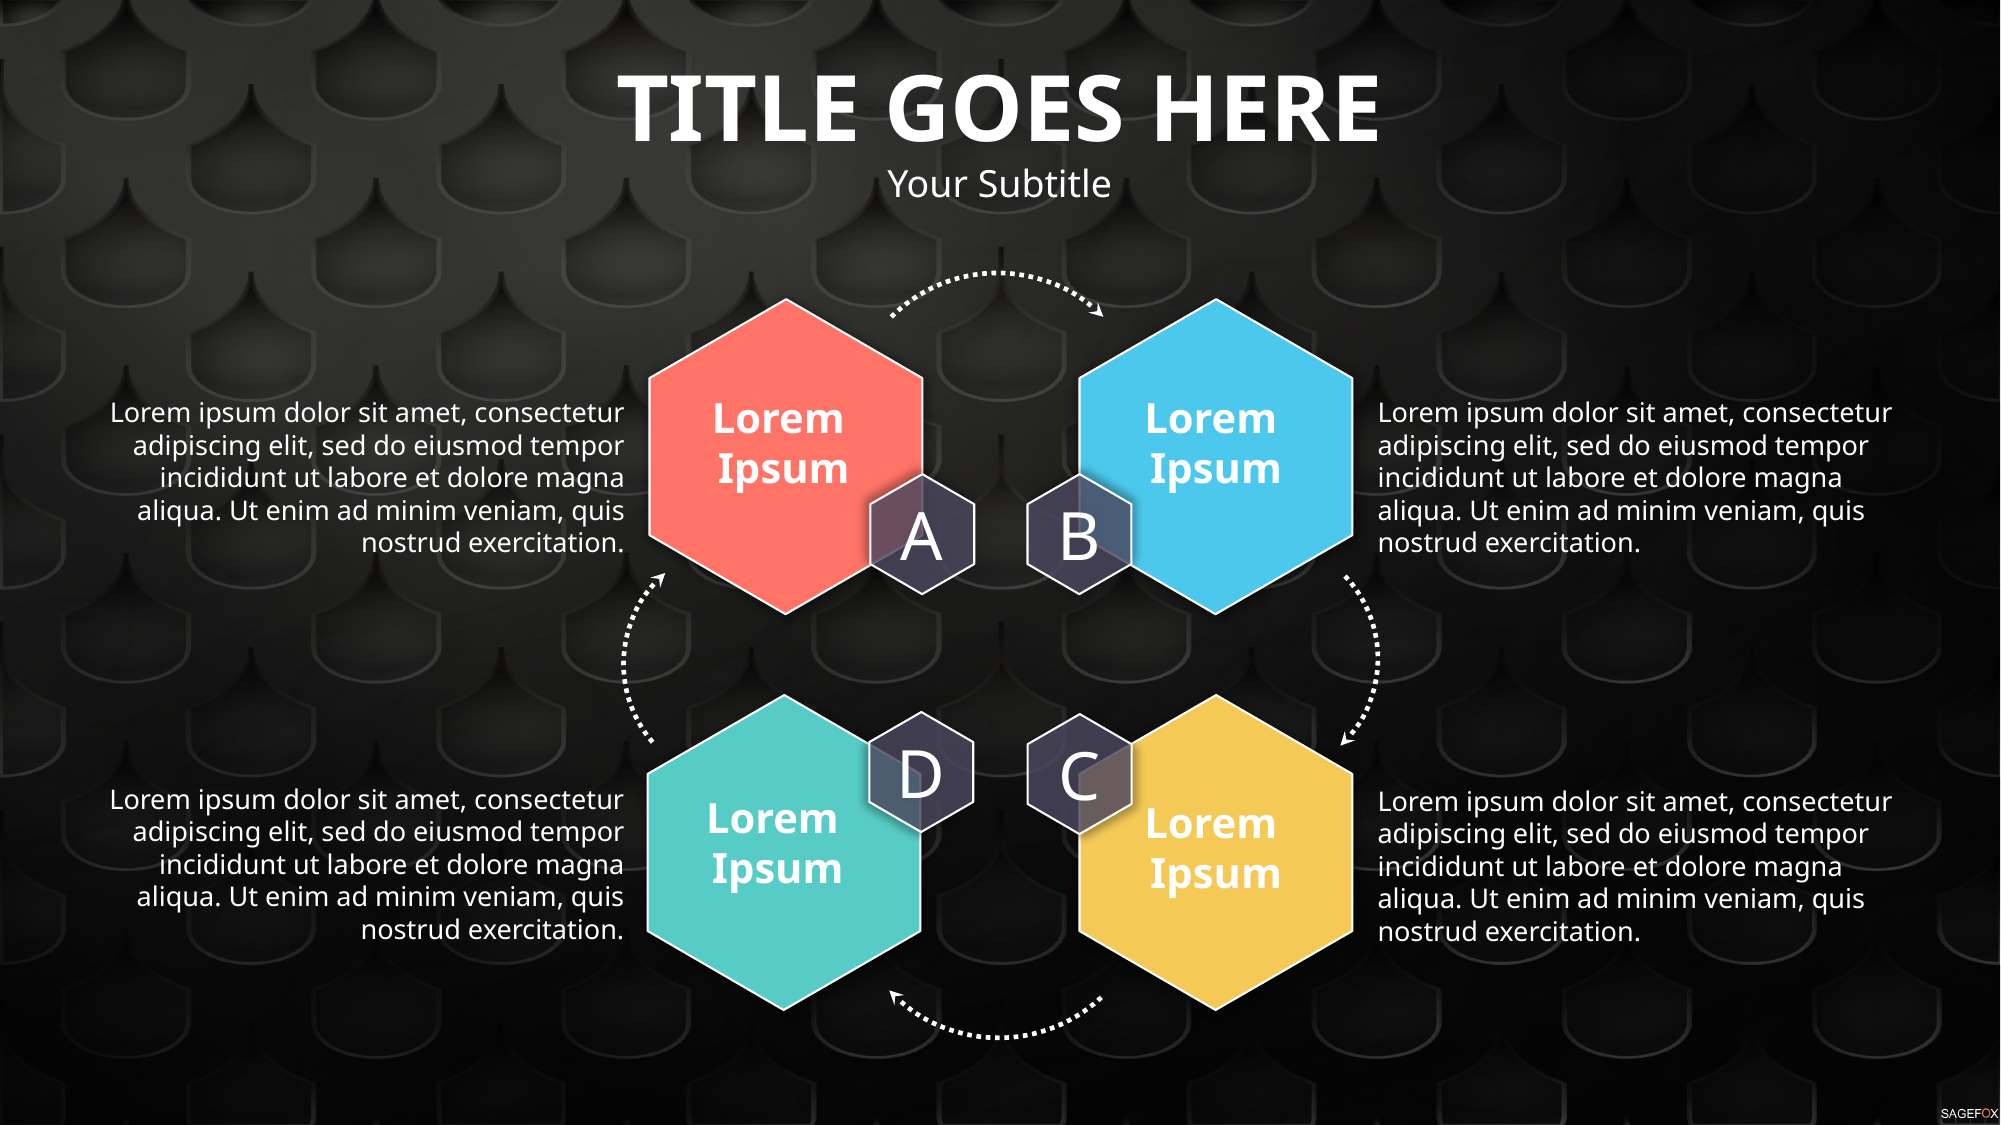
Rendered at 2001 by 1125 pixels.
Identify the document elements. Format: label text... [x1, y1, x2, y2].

text_box Lorem ipsum dolor sit amet, consectetur adipiscing elit, sed do eiusmod tempor incididunt ut labore et dolore magna aliqua. Ut enim ad minim veniam, quis nostrud exercitation. [78, 774, 639, 952]
text_box [912, 272, 1084, 423]
text_box B [1027, 474, 1079, 594]
text_box D [921, 712, 974, 833]
text_box C [1027, 714, 1079, 834]
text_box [649, 299, 923, 615]
picture [0, 0, 2001, 1125]
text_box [1079, 299, 1353, 615]
text_box [910, 887, 1087, 1039]
text_box Lorem ipsum dolor sit amet, consectetur adipiscing elit, sed do eiusmod tempor incididunt ut labore et dolore magna aliqua. Ut enim ad minim veniam, quis nostrud exercitation. [1362, 777, 1923, 955]
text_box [1079, 694, 1353, 1010]
text_box [1257, 584, 1379, 733]
text_box Lorem ipsum dolor sit amet, consectetur adipiscing elit, sed do eiusmod tempor incididunt ut labore et dolore magna aliqua. Ut enim ad minim veniam, quis nostrud exercitation. [1362, 388, 1923, 566]
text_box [647, 694, 921, 1010]
text_box TITLE GOES HERE Your Subtitle [548, 42, 1452, 212]
text_box A [923, 474, 975, 594]
text_box Lorem ipsum dolor sit amet, consectetur adipiscing elit, sed do eiusmod tempor incididunt ut labore et dolore magna aliqua. Ut enim ad minim veniam, quis nostrud exercitation. [79, 388, 640, 566]
text_box [623, 589, 744, 736]
